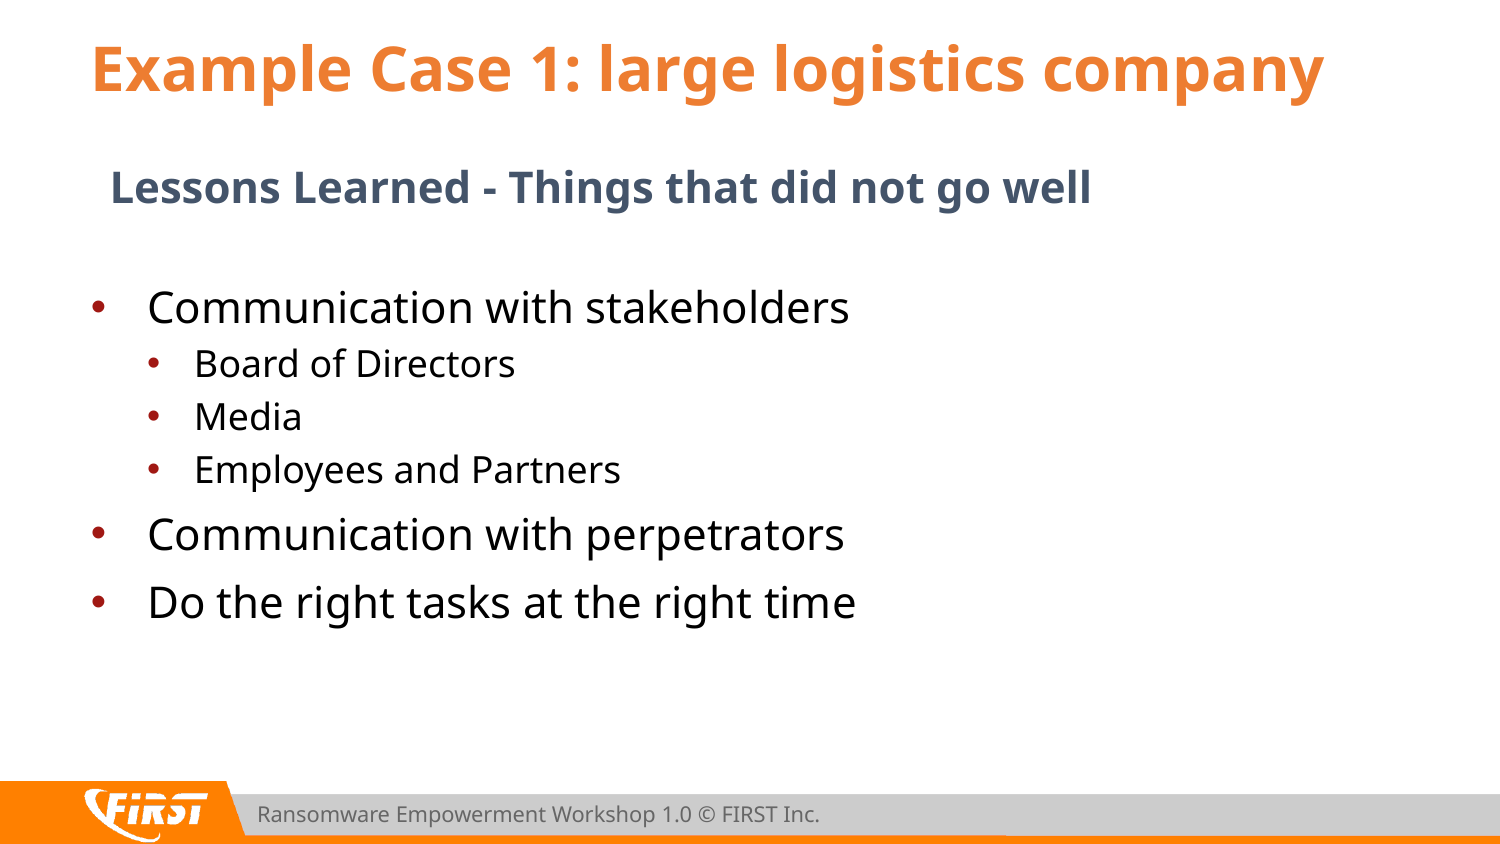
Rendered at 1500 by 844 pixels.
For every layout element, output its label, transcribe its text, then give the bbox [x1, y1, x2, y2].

list Lessons Learned - Things that did not go well Communication with stakeholders Board of Directors Media Employees and Partners Communication with perpetrators Do the right tasks at the right time [75, 144, 1429, 761]
title Example Case 1: large logistics company [75, 22, 1429, 121]
picture [0, 781, 1500, 844]
